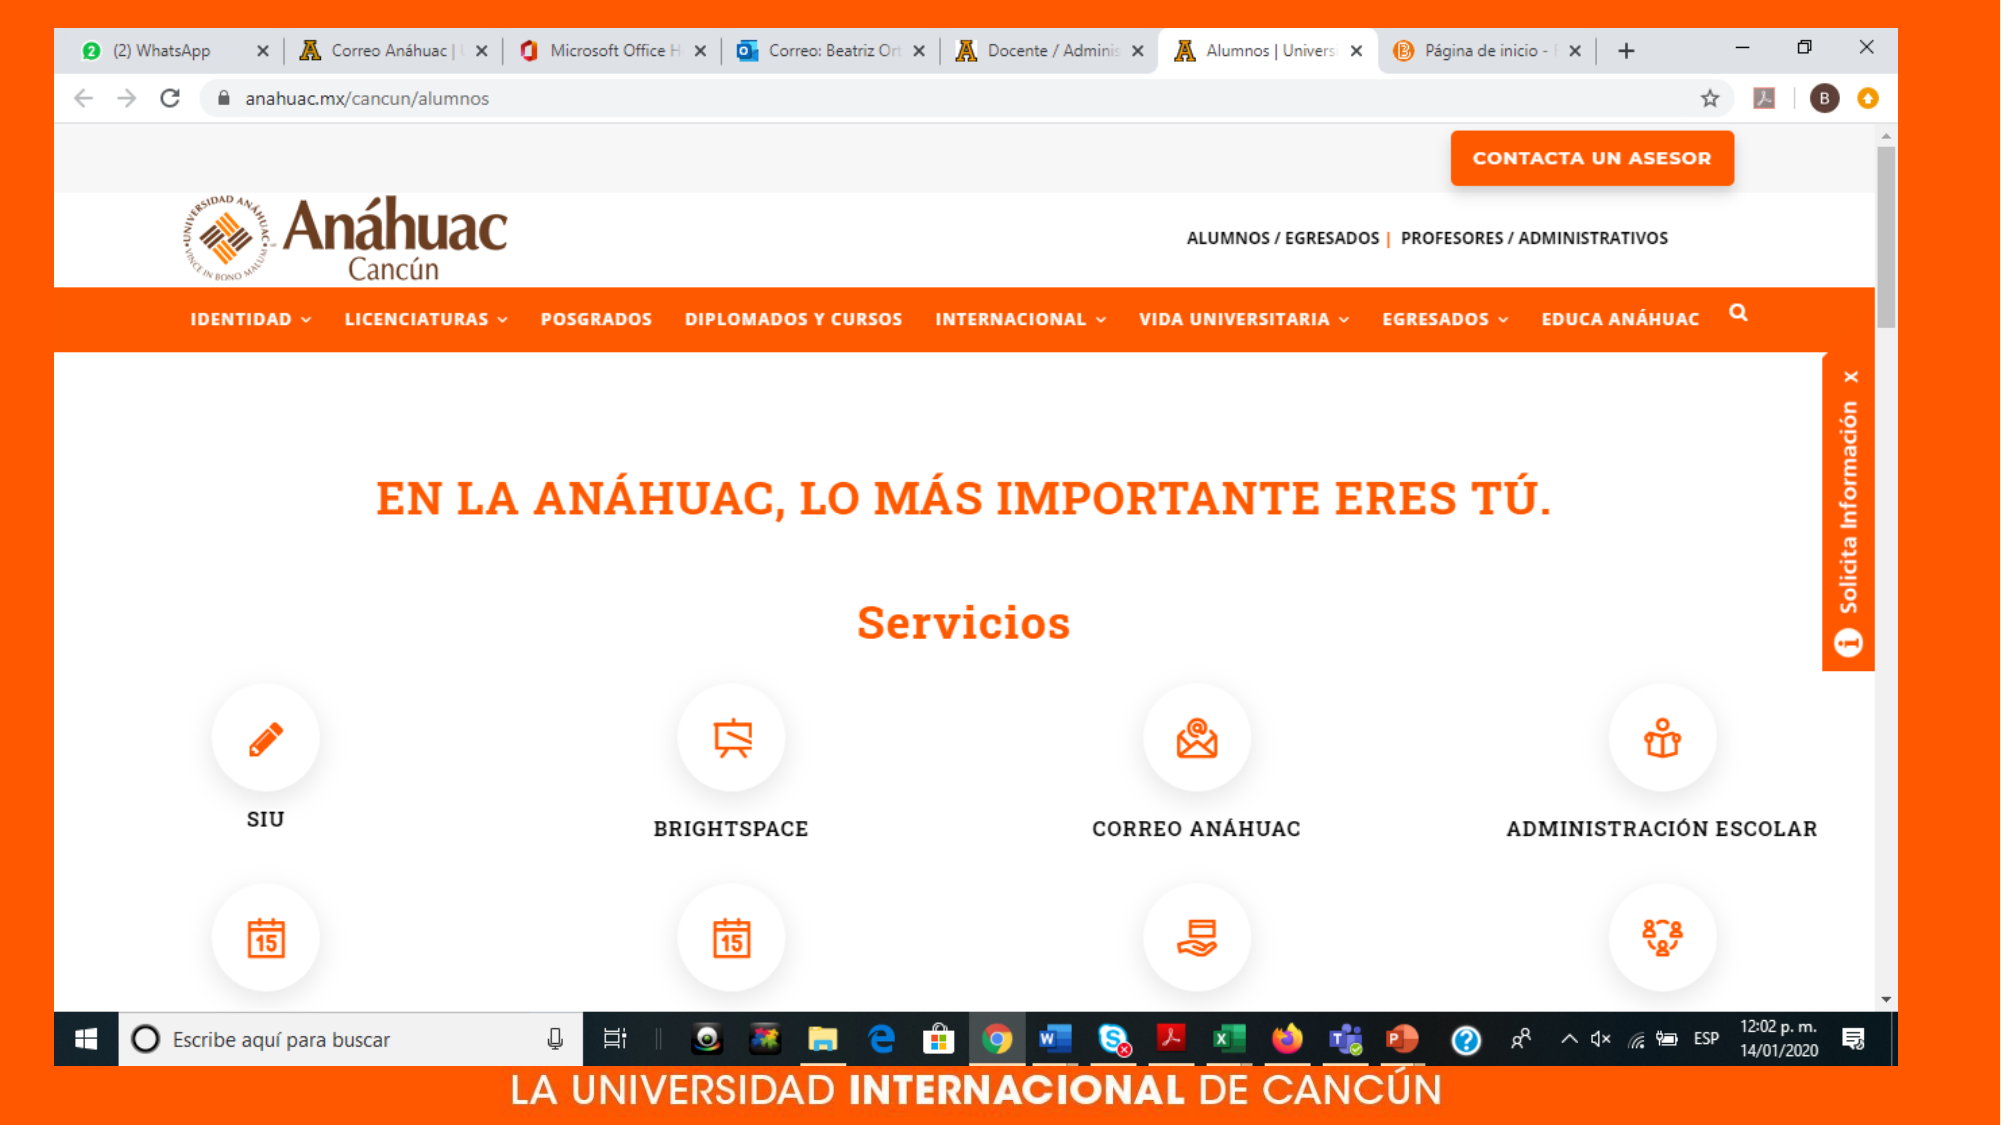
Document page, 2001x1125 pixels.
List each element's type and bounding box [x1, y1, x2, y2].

list [54, 28, 1898, 1066]
picture [0, 0, 2001, 1125]
